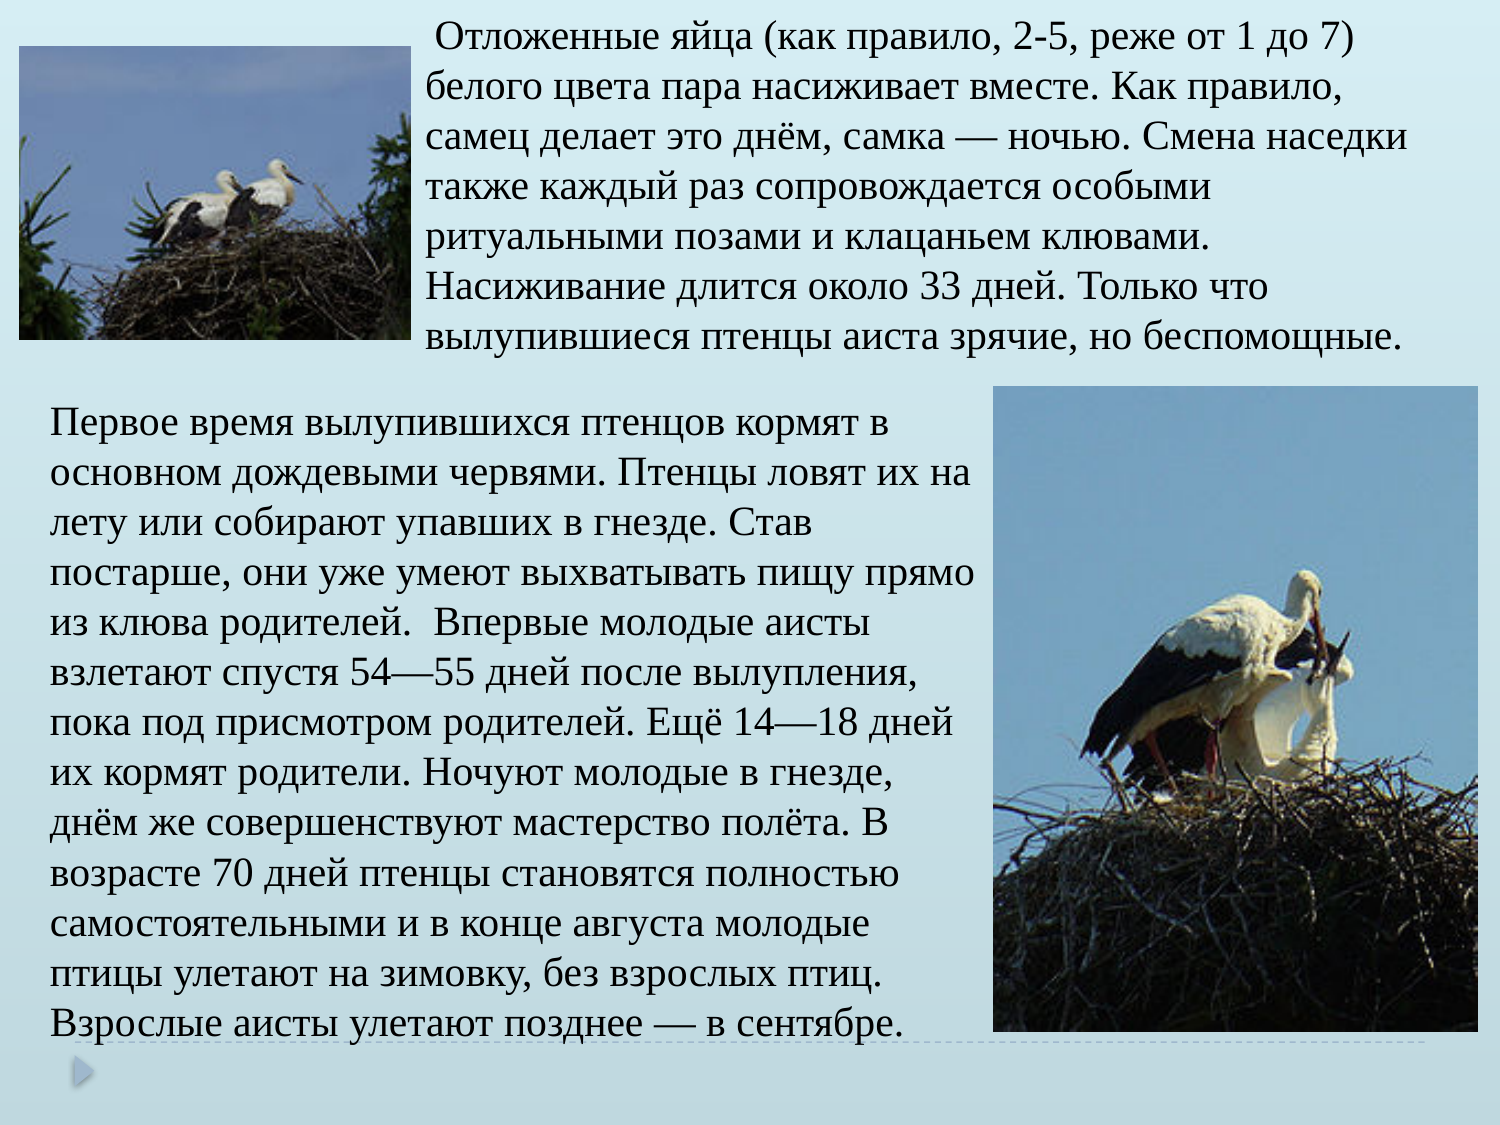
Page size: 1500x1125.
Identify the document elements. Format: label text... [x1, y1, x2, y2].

picture [993, 386, 1479, 1032]
text_box Отложенные яйца (как правило, 2-5, реже от 1 до 7) белого цвета пара насиживает вместе. Как правило, самец делает это днём, самка — ночью. Смена наседки также каждый раз сопровождается особыми ритуальными позами и клацаньем клювами. Насиживание длится около 33 дней. Только что вылупившиеся птенцы аиста зрячие, но беспомощные. [410, 0, 1442, 365]
picture [19, 46, 411, 341]
text_box Первое время вылупившихся птенцов кормят в основном дождевыми червями. Птенцы ловят их на лету или собирают упавших в гнезде. Став постарше, они уже умеют выхватывать пищу прямо из клюва родителей. Впервые молодые аисты взлетают спустя 54—55 дней после вылупления, пока под присмотром родителей. Ещё 14—18 дней их кормят родители. Ночуют молодые в гнезде, днём же совершенствуют мастерство полёта. В возрасте 70 дней птенцы становятся полностью самостоятельными и в конце августа молодые птицы улетают на зимовку, без взрослых птиц. Взрослые аисты улетают позднее — в сентябре. [35, 386, 1008, 1052]
